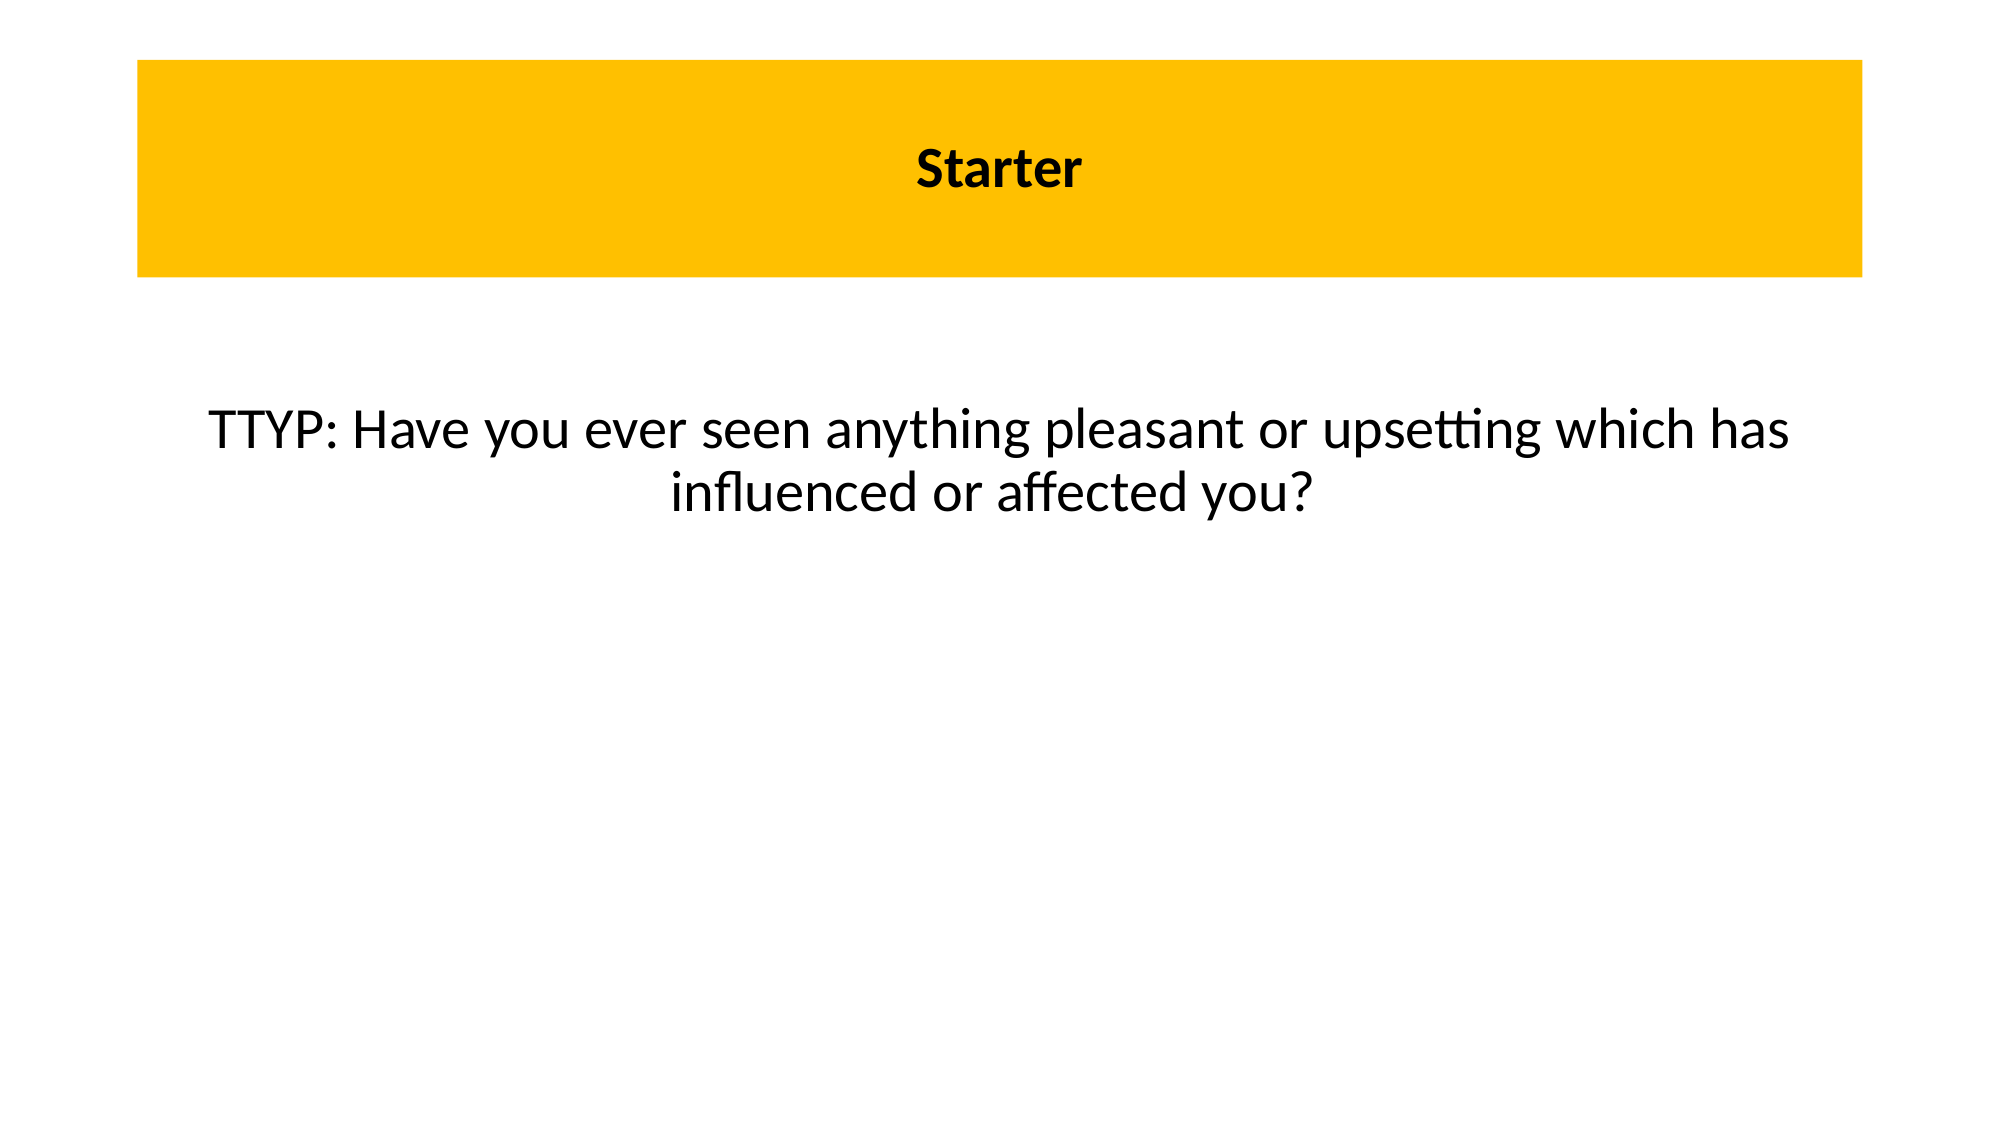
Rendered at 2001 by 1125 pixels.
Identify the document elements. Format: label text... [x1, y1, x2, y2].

title Starter [137, 59, 1863, 278]
list TTYP: Have you ever seen anything pleasant or upsetting which has influenced or affected you? [137, 299, 1863, 1014]
